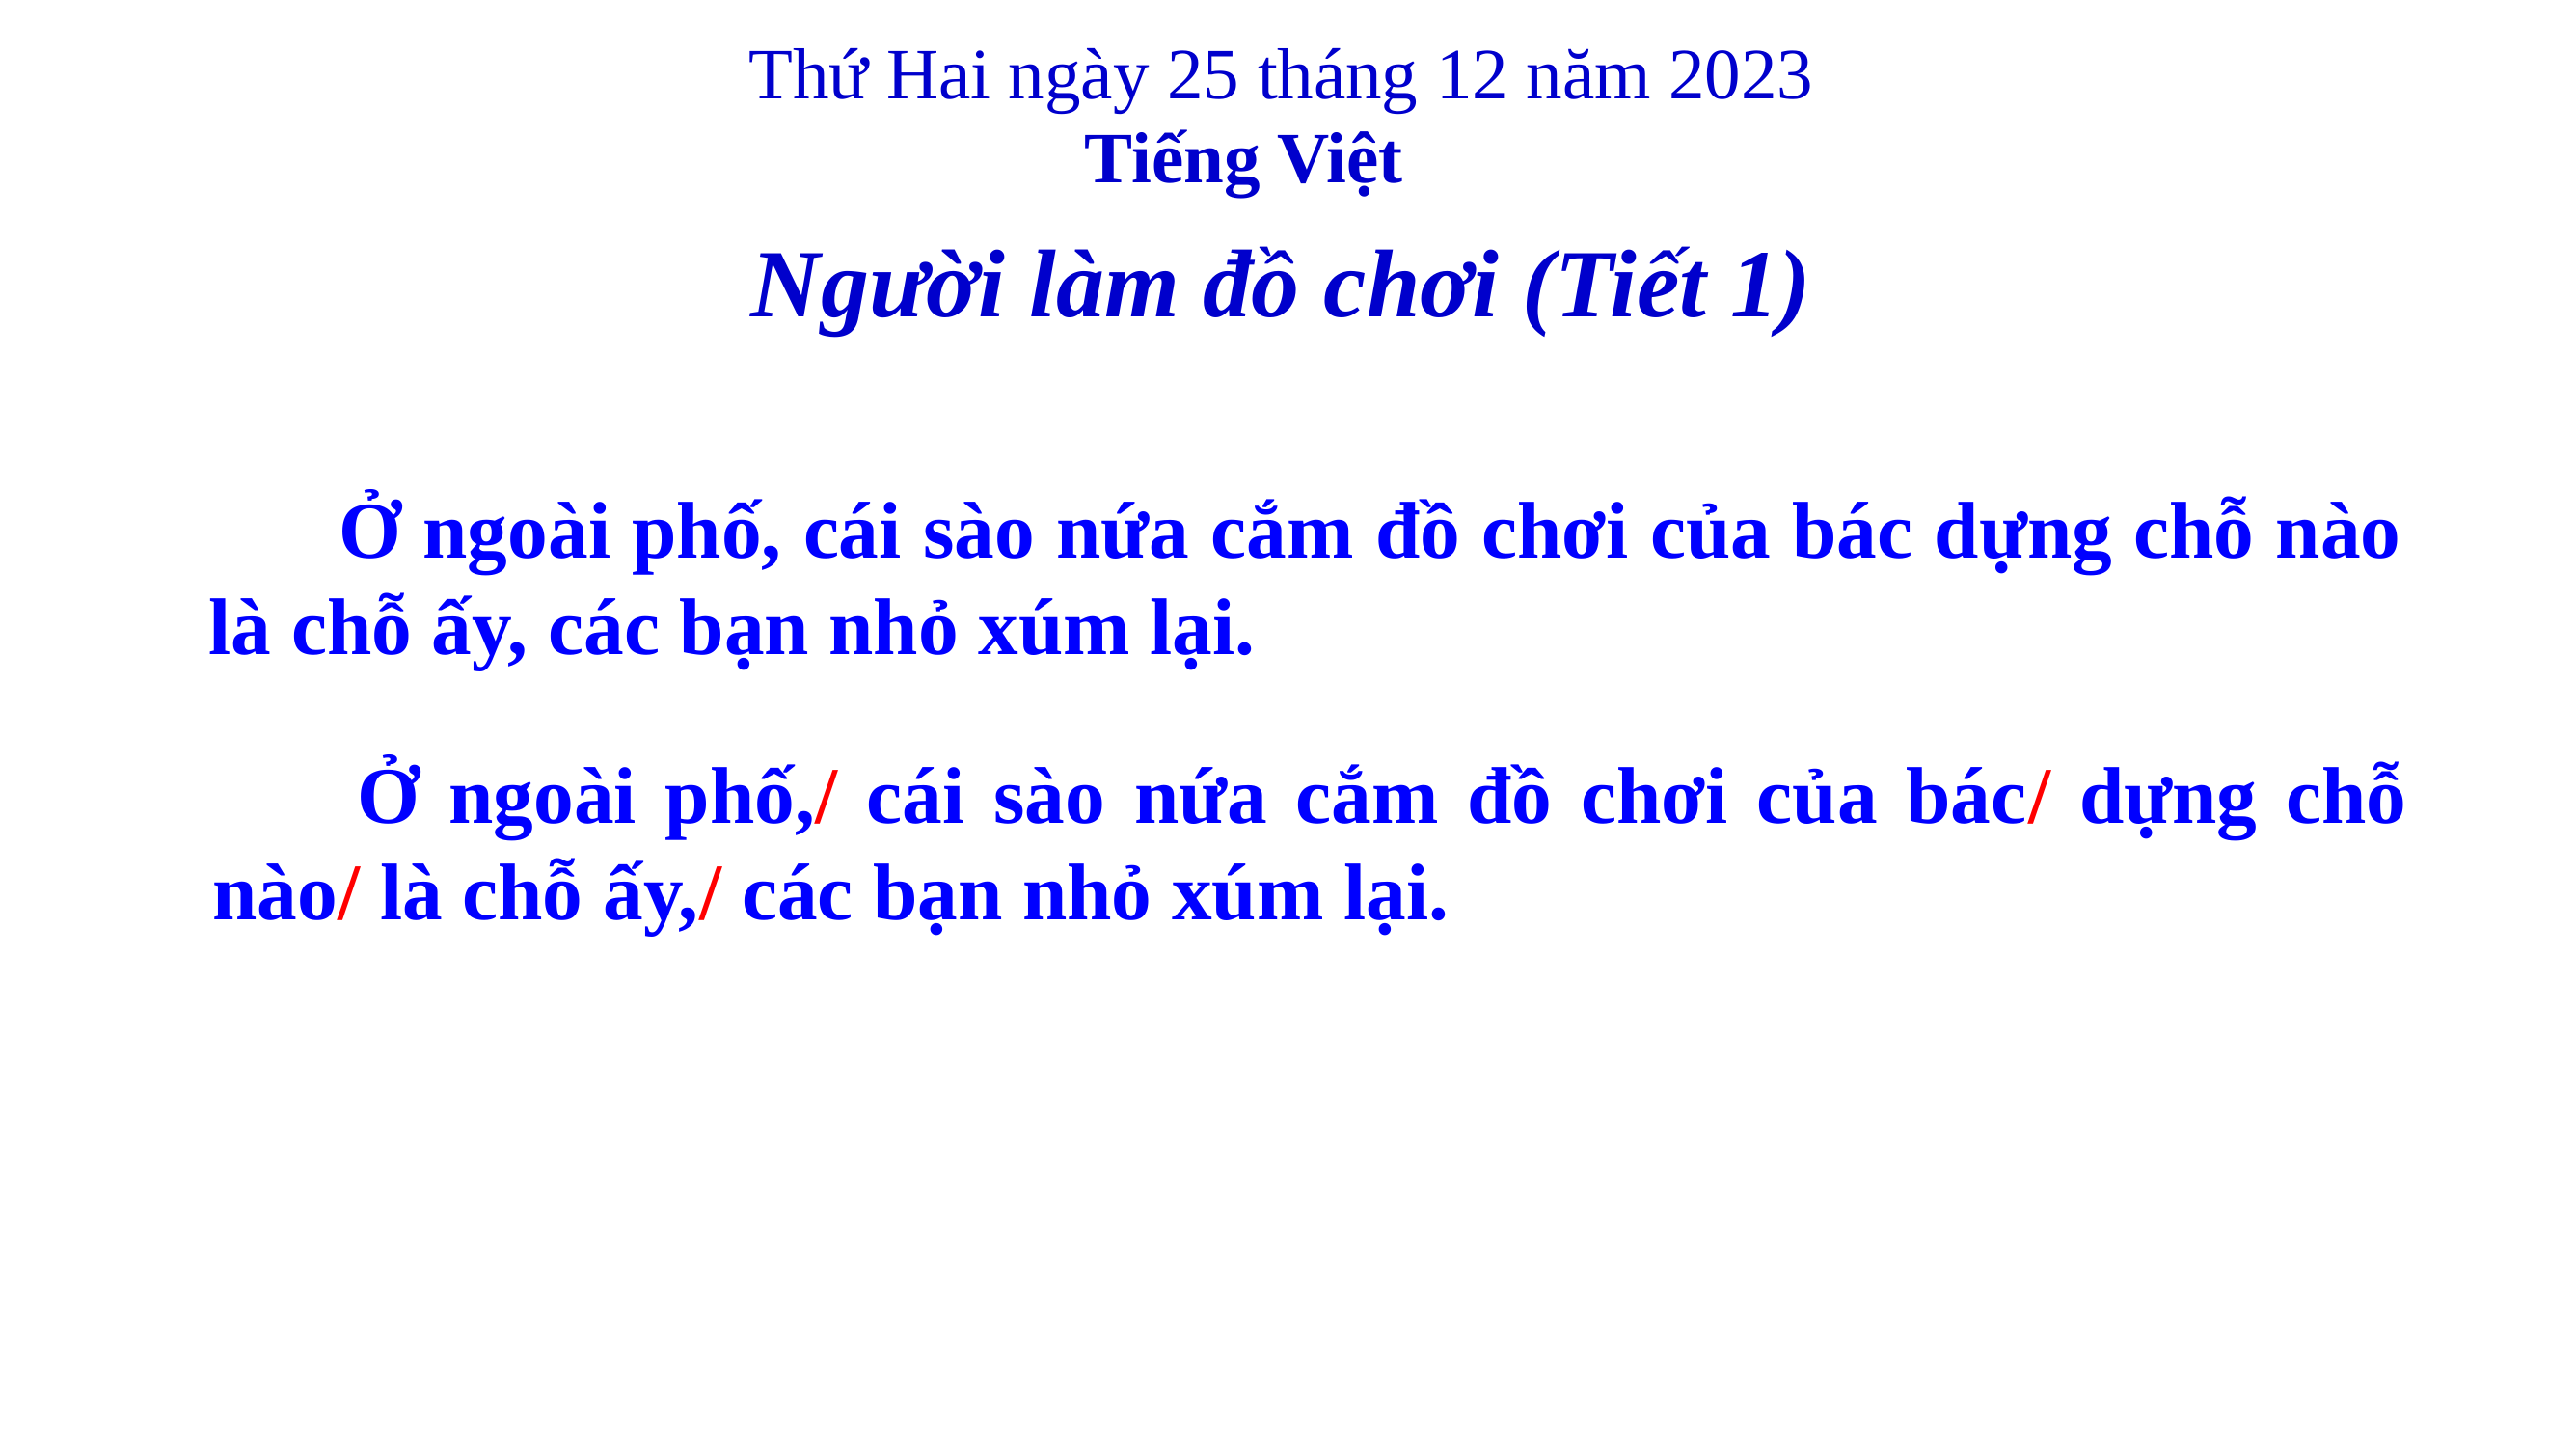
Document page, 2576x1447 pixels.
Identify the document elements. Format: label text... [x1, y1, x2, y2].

text_box Ở ngoài phố, cái sào nứa cắm đồ chơi của bác dựng chỗ nào là chỗ ấy, các bạn nhỏ xúm lại. [194, 470, 2418, 678]
text_box Người làm đồ chơi (Tiết 1) [648, 208, 1914, 348]
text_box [728, 18, 1835, 206]
text_box Ở ngoài phố,/ cái sào nứa cắm đồ chơi của bác/ dựng chỗ nào/ là chỗ ấy,/ các bạn nhỏ xúm lại. [198, 735, 2422, 943]
